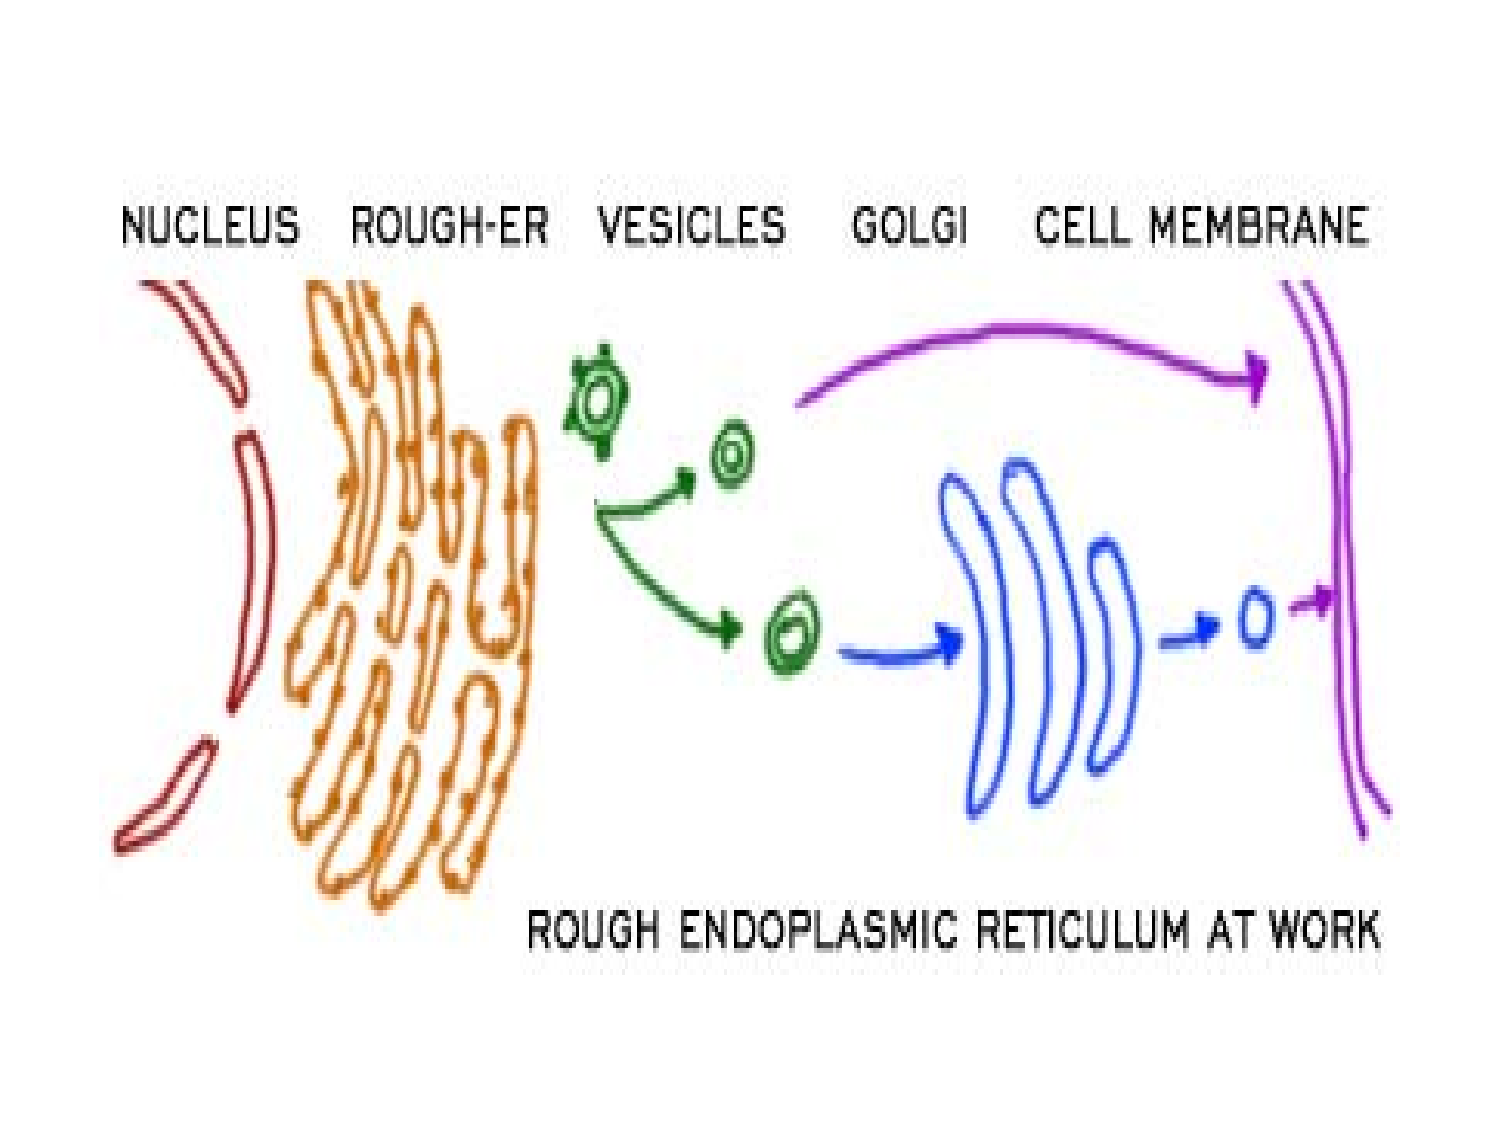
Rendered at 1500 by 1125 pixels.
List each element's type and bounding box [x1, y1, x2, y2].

list [99, 174, 1401, 976]
